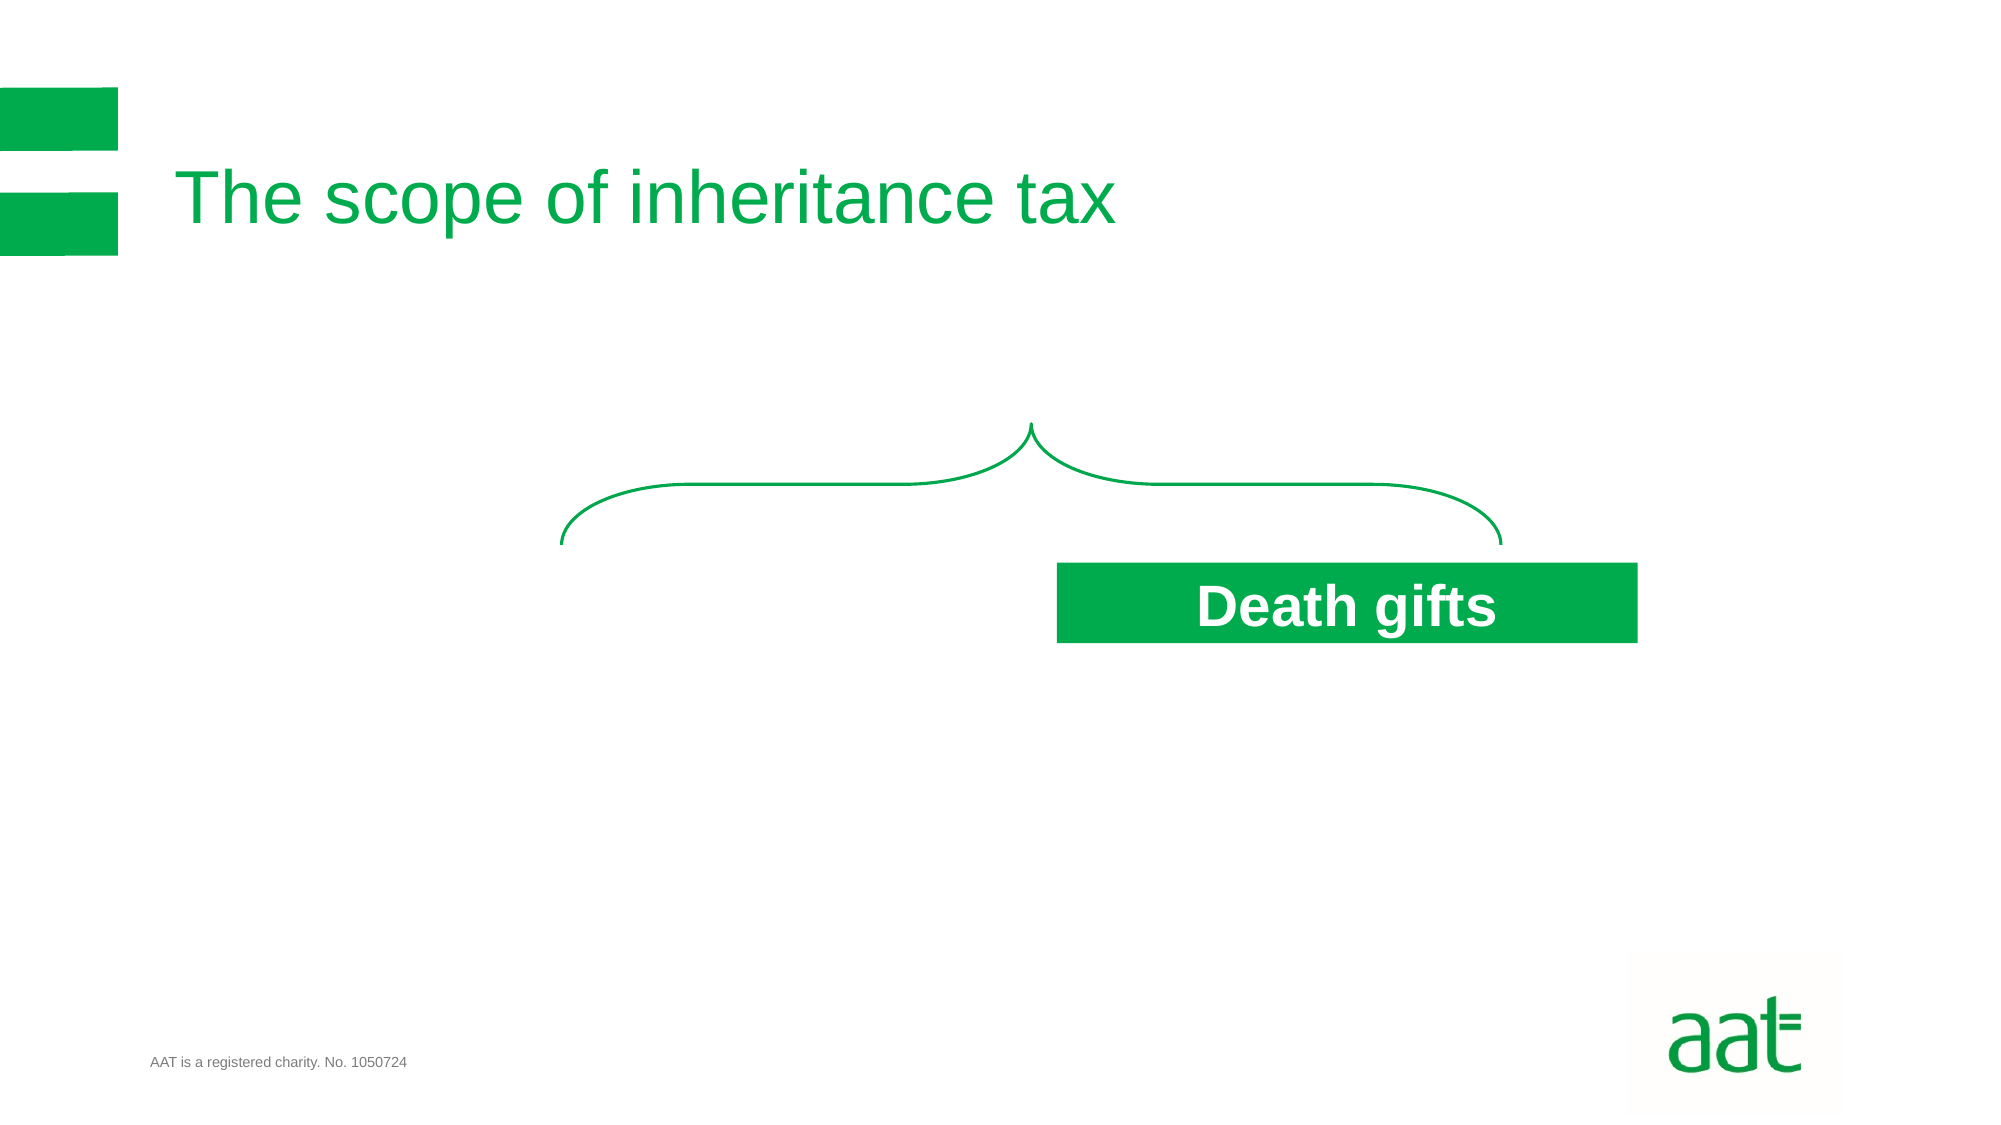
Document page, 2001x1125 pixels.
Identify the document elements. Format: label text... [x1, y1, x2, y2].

text_box Death gifts [1055, 560, 1640, 645]
picture [1625, 951, 1844, 1115]
text_box The scope of inheritance tax [174, 72, 1959, 315]
text_box [560, 422, 1502, 545]
